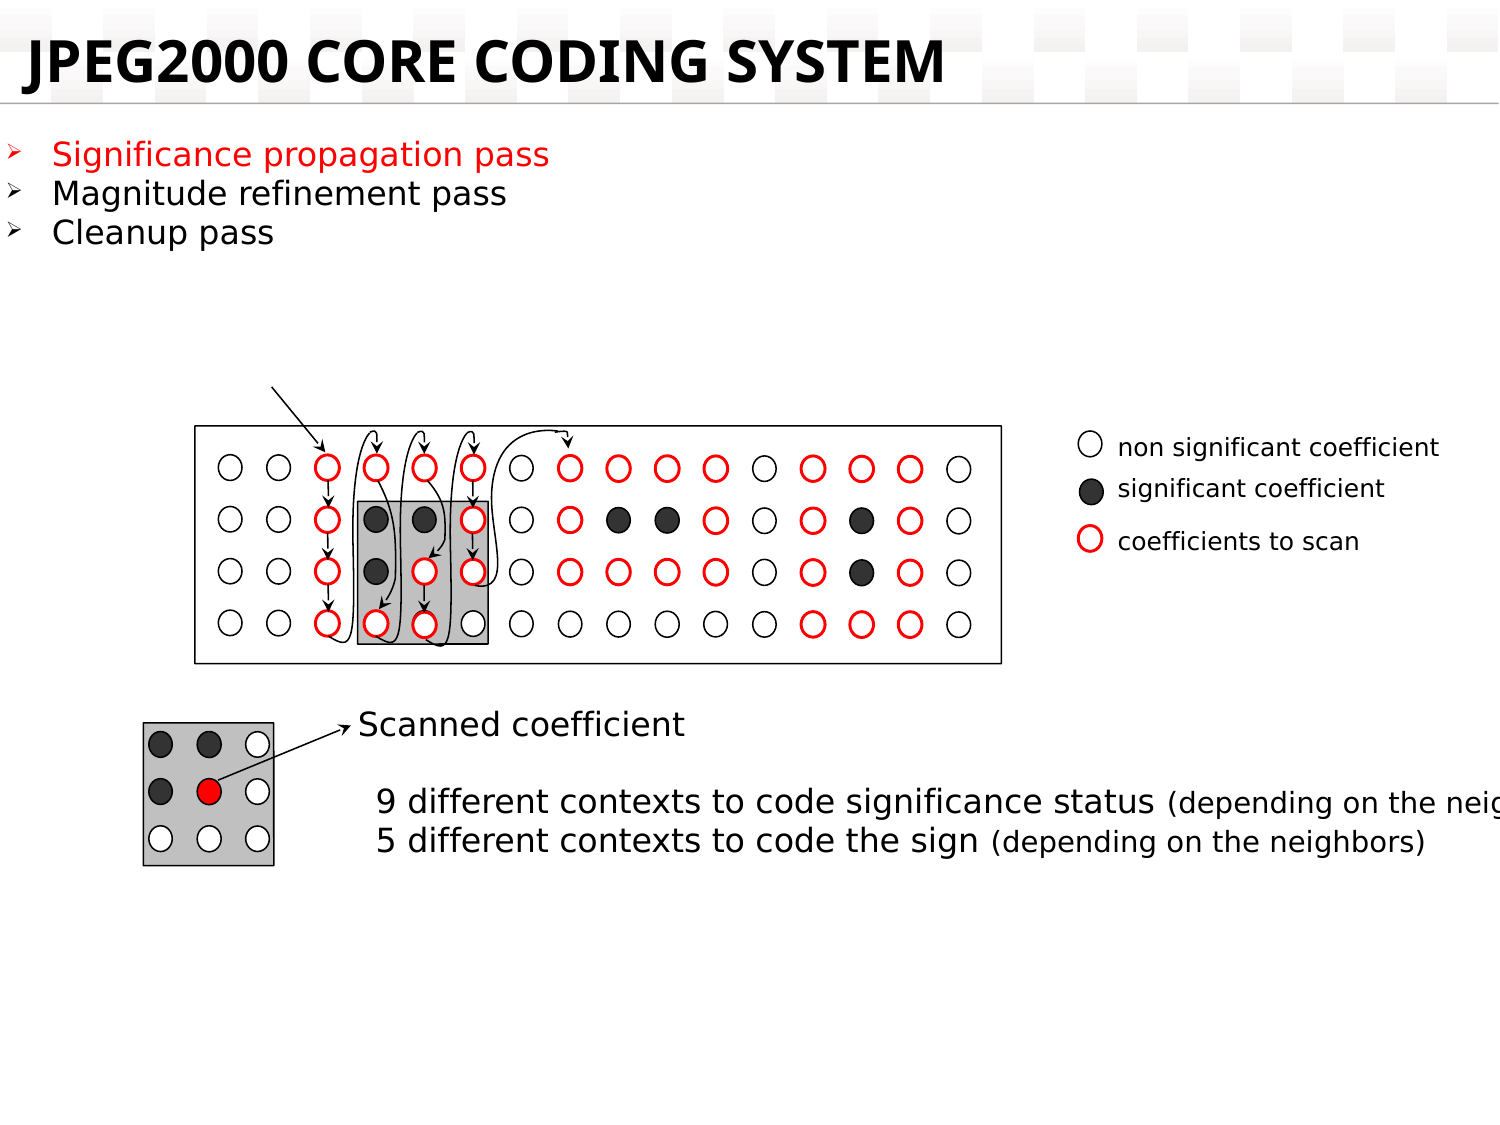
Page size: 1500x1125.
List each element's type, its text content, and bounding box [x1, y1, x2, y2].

text_box [1079, 479, 1104, 499]
text_box Significance propagation pass Magnitude refinement pass Cleanup pass [5, 135, 533, 252]
text_box JPEG2000 CORE CODING SYSTEM [11, 16, 1146, 102]
text_box [1078, 430, 1102, 457]
text_box [218, 454, 243, 481]
text_box [194, 425, 266, 499]
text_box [143, 501, 1466, 866]
text_box significant coefficient [1117, 474, 1405, 499]
text_box [946, 456, 971, 483]
text_box non significant coefficient [1117, 432, 1466, 463]
text_box [572, 425, 1002, 499]
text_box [572, 454, 922, 638]
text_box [271, 386, 569, 647]
